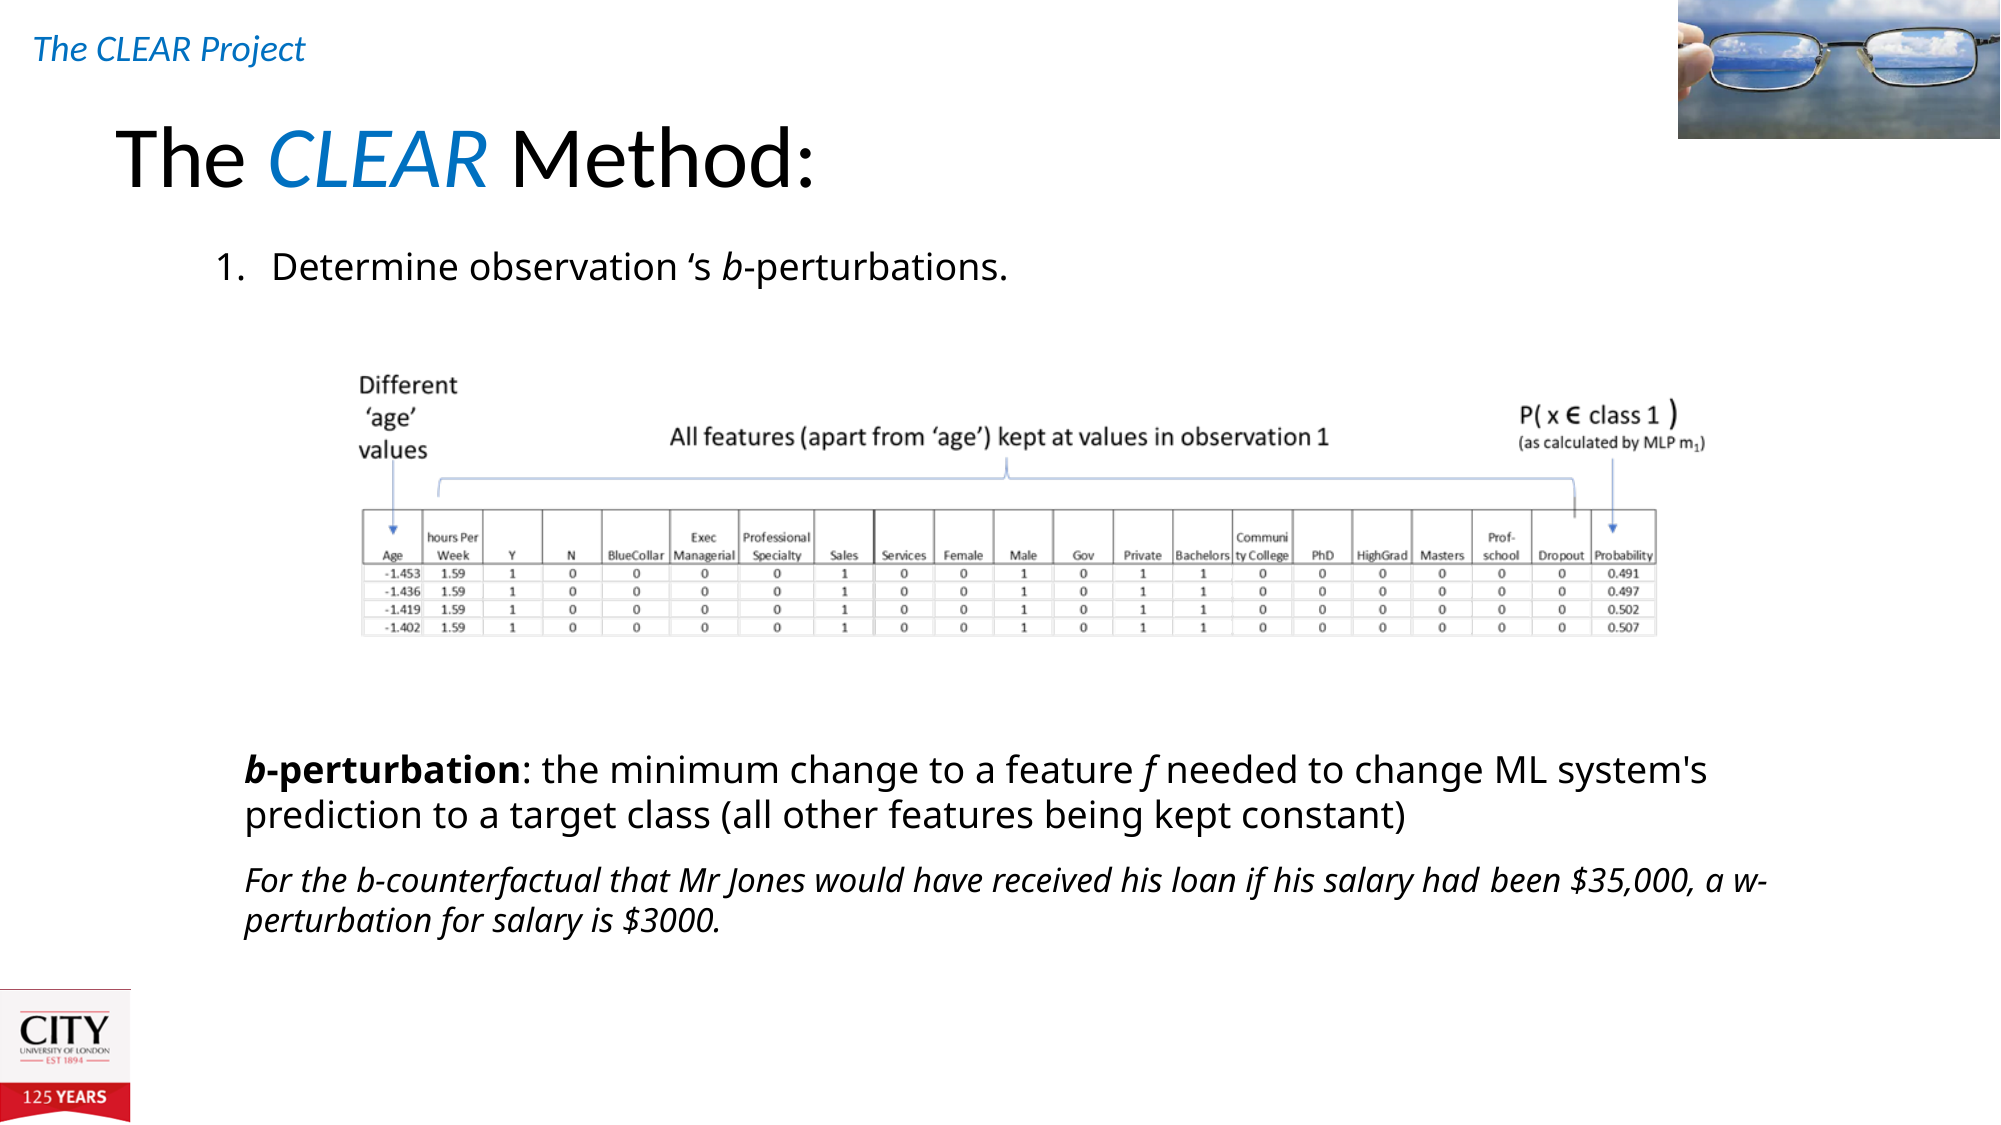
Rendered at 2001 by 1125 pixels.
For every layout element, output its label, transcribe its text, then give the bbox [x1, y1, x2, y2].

text_box The CLEAR Method: [100, 92, 834, 213]
picture [1678, 0, 2000, 139]
picture [0, 989, 131, 1125]
picture [342, 359, 1719, 637]
text_box The CLEAR Project [17, 16, 322, 77]
text_box For the b-counterfactual that Mr Jones would have received his loan if his salary had been $35,000, a w-perturbation for salary is $3000. [229, 852, 1804, 947]
text_box b-perturbation: the minimum change to a feature f needed to change ML system's prediction to a target class (all other features being kept constant) [229, 738, 1780, 844]
